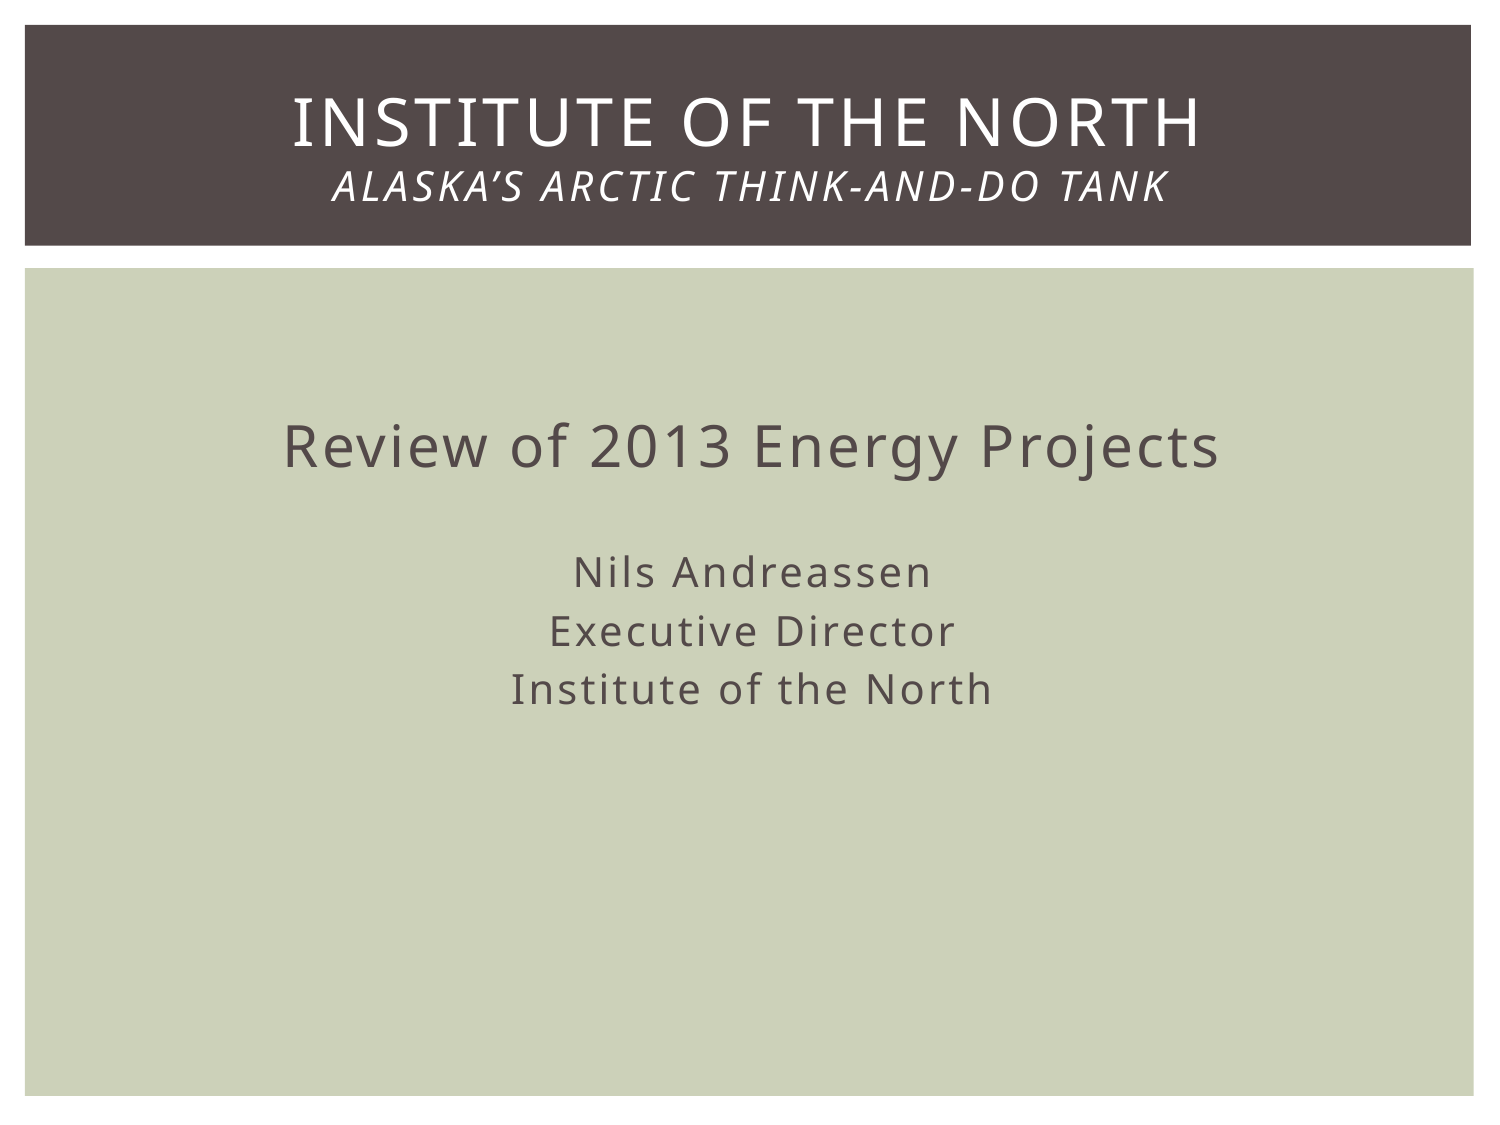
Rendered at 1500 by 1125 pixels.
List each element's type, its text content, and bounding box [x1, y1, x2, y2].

list Review of 2013 Energy Projects Nils Andreassen Executive Director Institute of the North [62, 281, 1442, 1005]
title Institute of the north Alaska’s Arctic Think-and-Do Tank [62, 58, 1438, 232]
